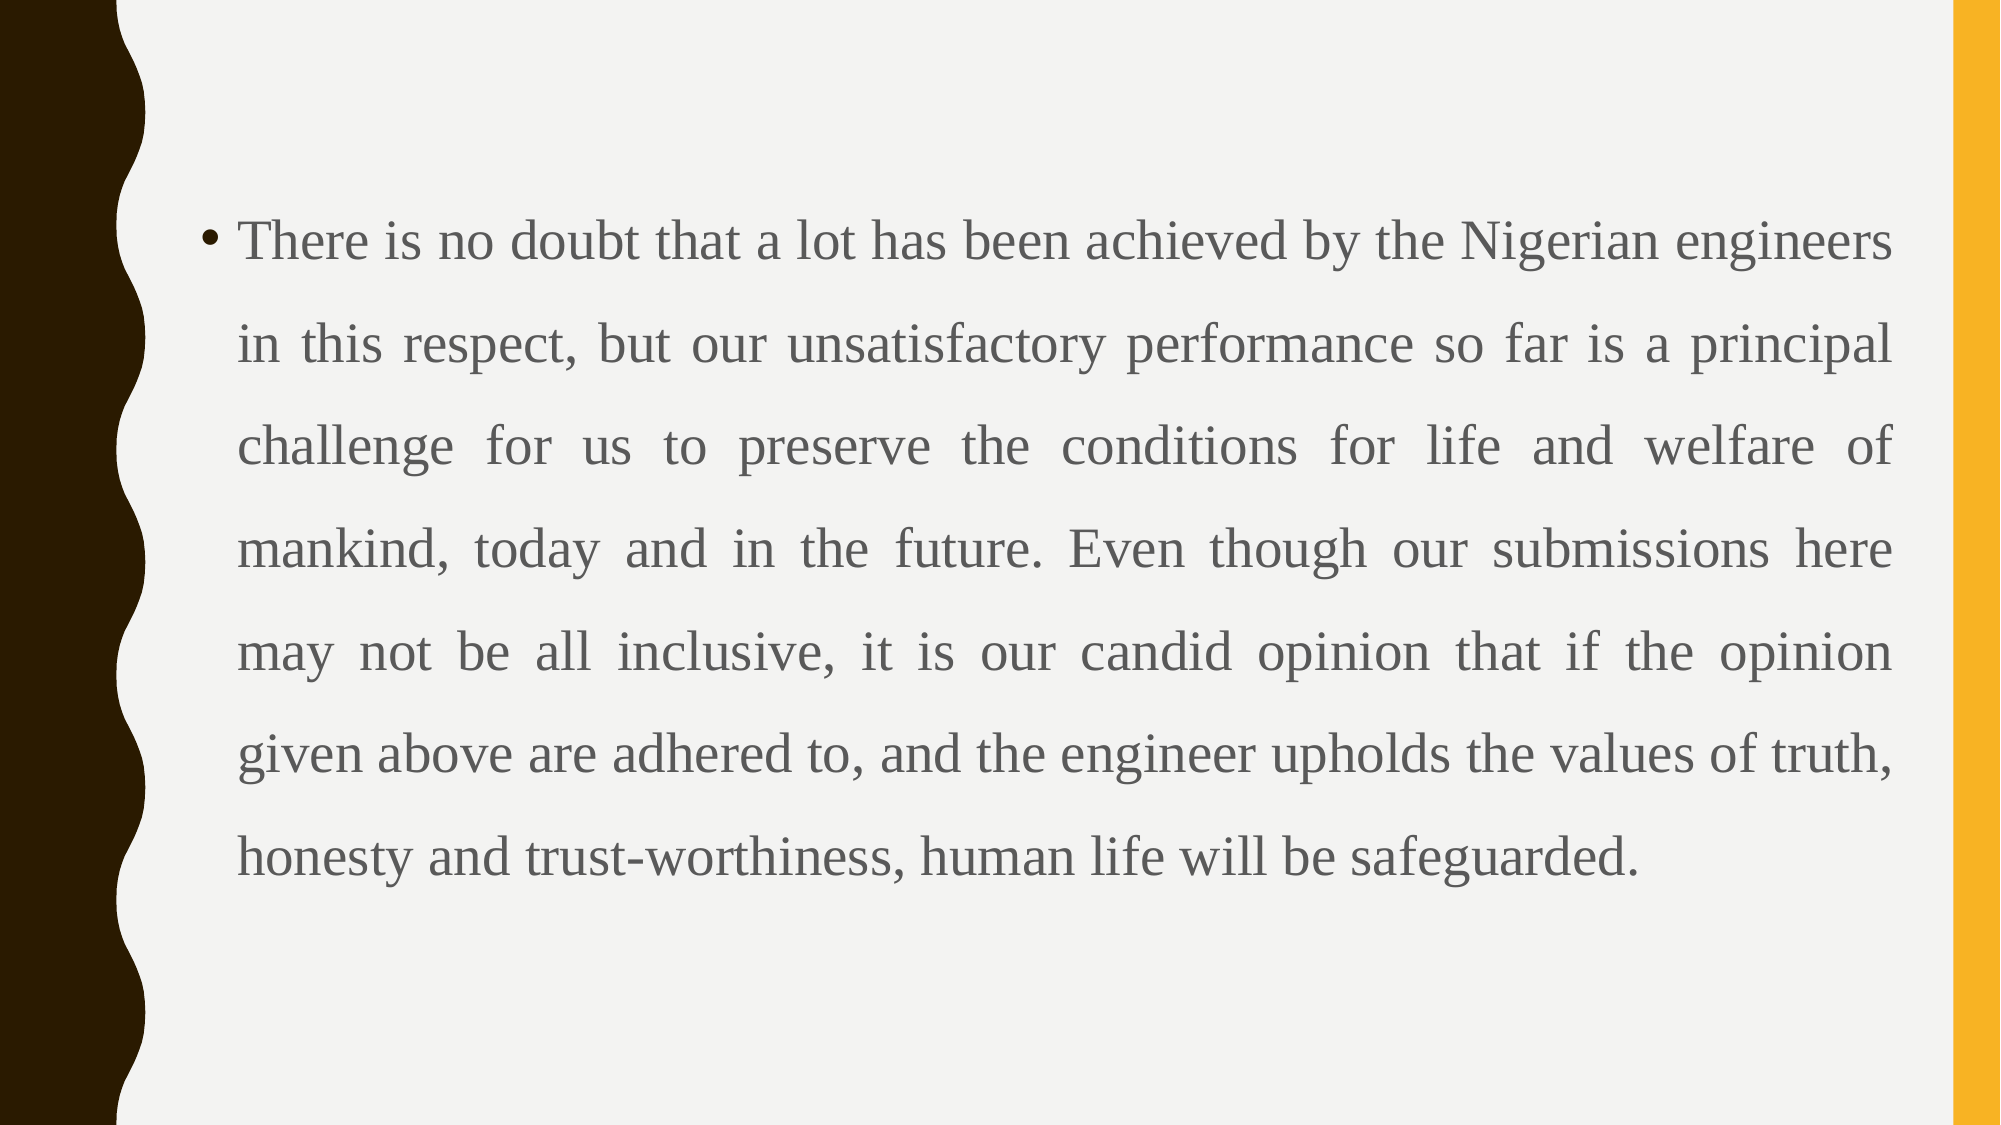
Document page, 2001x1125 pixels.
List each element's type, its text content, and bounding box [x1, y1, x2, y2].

list There is no doubt that a lot has been achieved by the Nigerian engineers in this respect, but our unsatisfactory performance so far is a principal challenge for us to preserve the conditions for life and welfare of mankind, today and in the future. Even though our submissions here may not be all inclusive, it is our candid opinion that if the opinion given above are adhered to, and the engineer upholds the values of truth, honesty and trust-worthiness, human life will be safeguarded. [185, 160, 1909, 1004]
